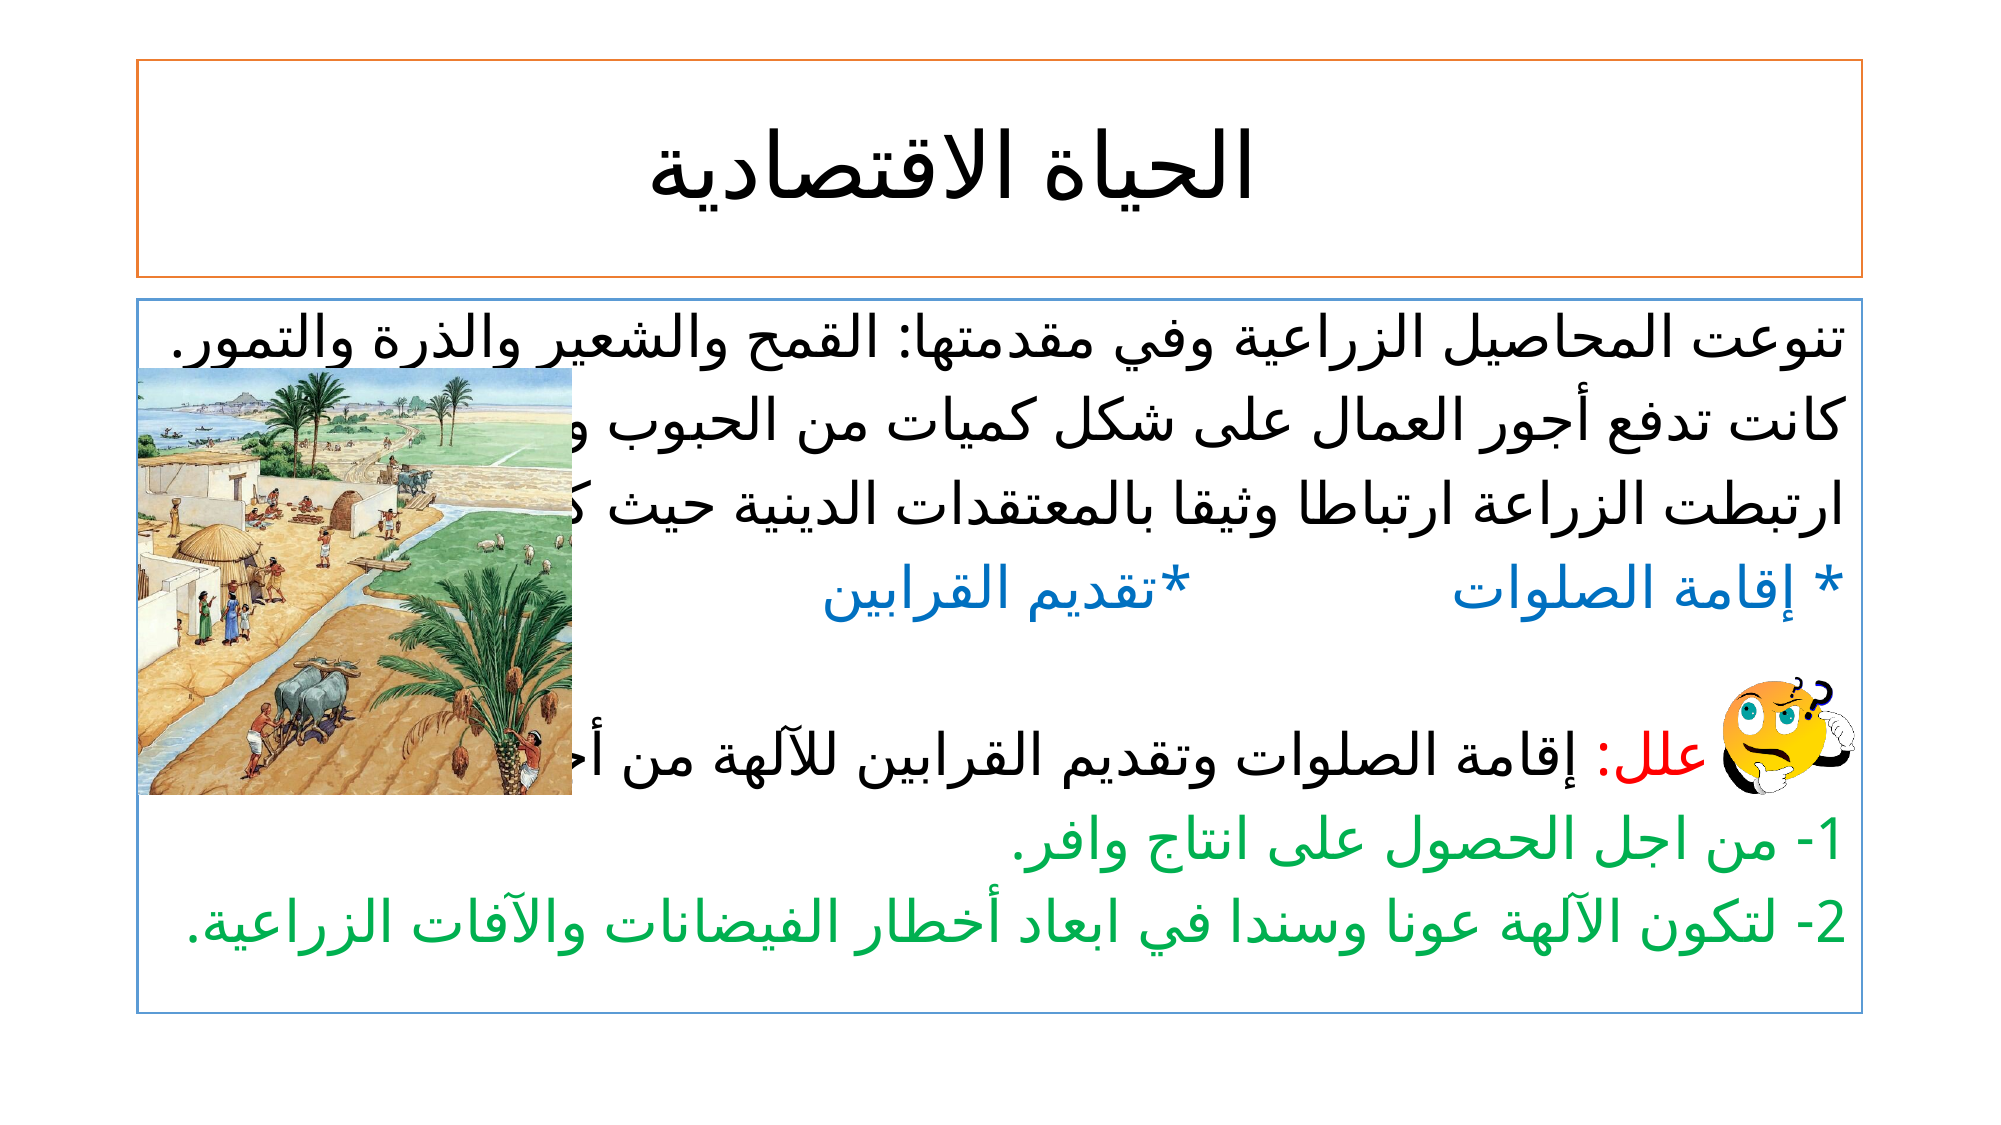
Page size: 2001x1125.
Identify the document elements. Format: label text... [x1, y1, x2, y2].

title الحياة الاقتصادية [136, 59, 1863, 278]
picture [138, 368, 572, 795]
list تنوعت المحاصيل الزراعية وفي مقدمتها: القمح والشعير والذرة والتمور. كانت تدفع أجور العمال على شكل كميات من الحبوب والطحين. ارتبطت الزراعة ارتباطا وثيقا بالمعتقدات الدينية حيث كانوا يقومون: * إقامة الصلوات *تقديم القرابين علل: إقامة الصلوات وتقديم القرابين للآلهة من أجل الزراعة. 1- من اجل الحصول على انتاج وافر. 2- لتكون الآلهة عونا وسندا في ابعاد أخطار الفيضانات والآفات الزراعية. [136, 298, 1863, 1014]
picture [1702, 675, 1863, 795]
